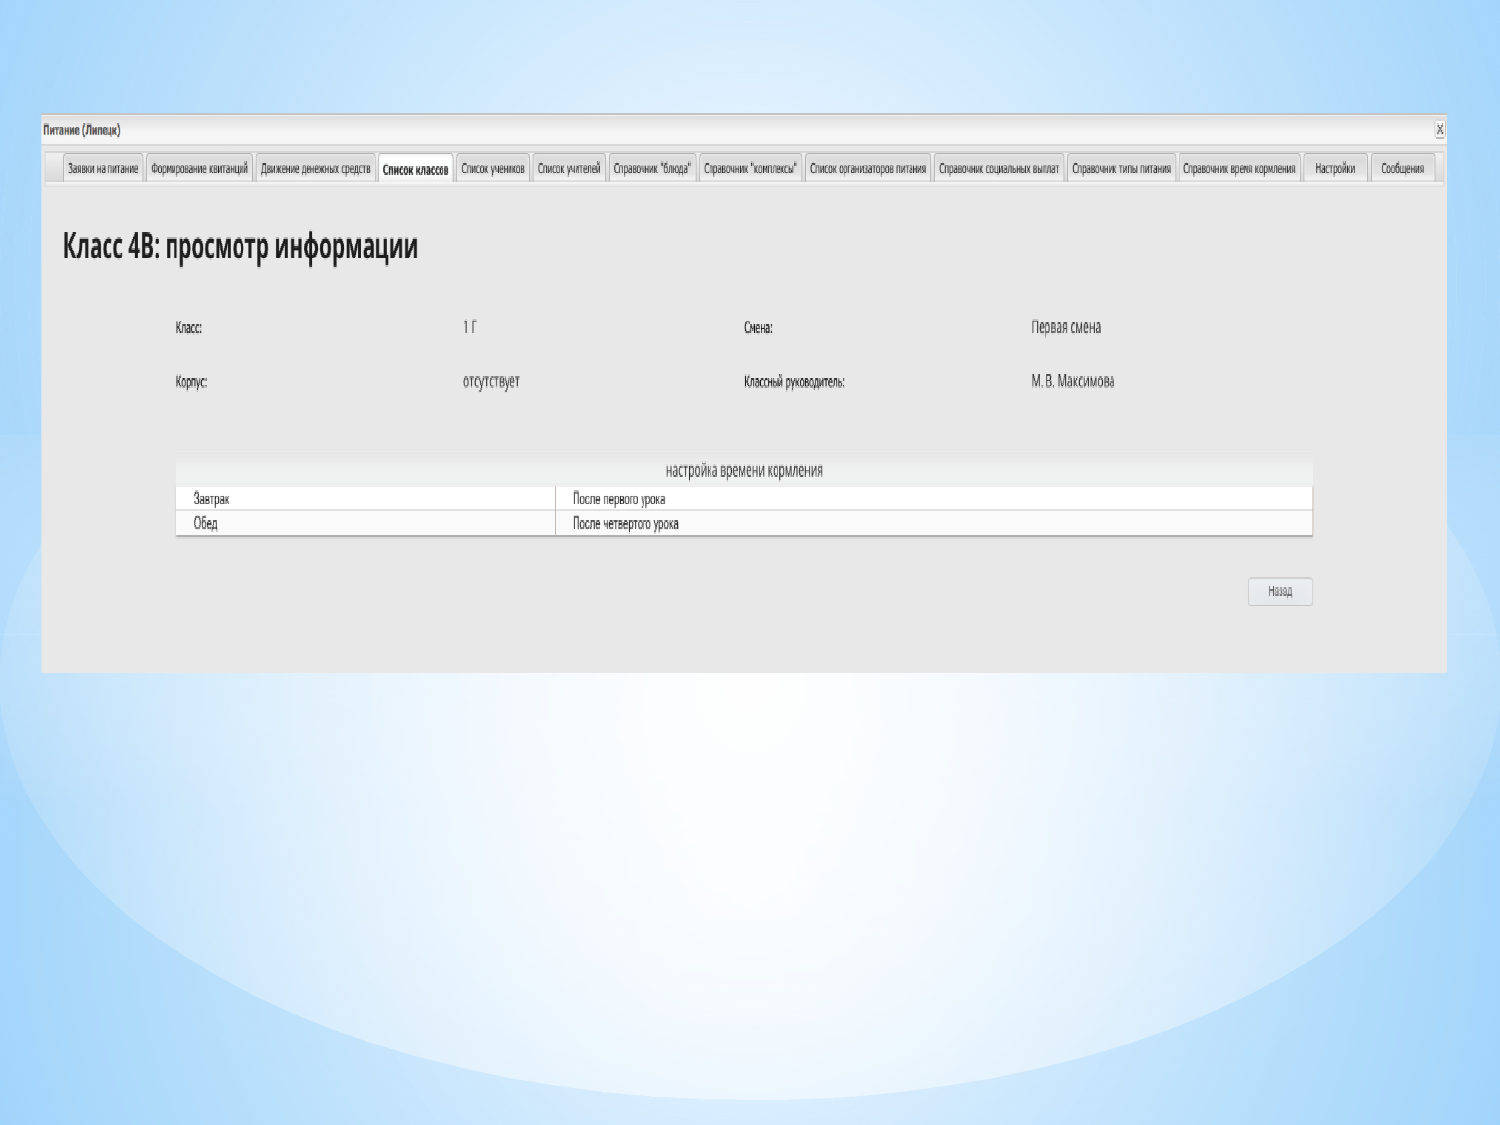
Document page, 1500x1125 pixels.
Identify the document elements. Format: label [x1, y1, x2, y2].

picture [41, 113, 1448, 673]
